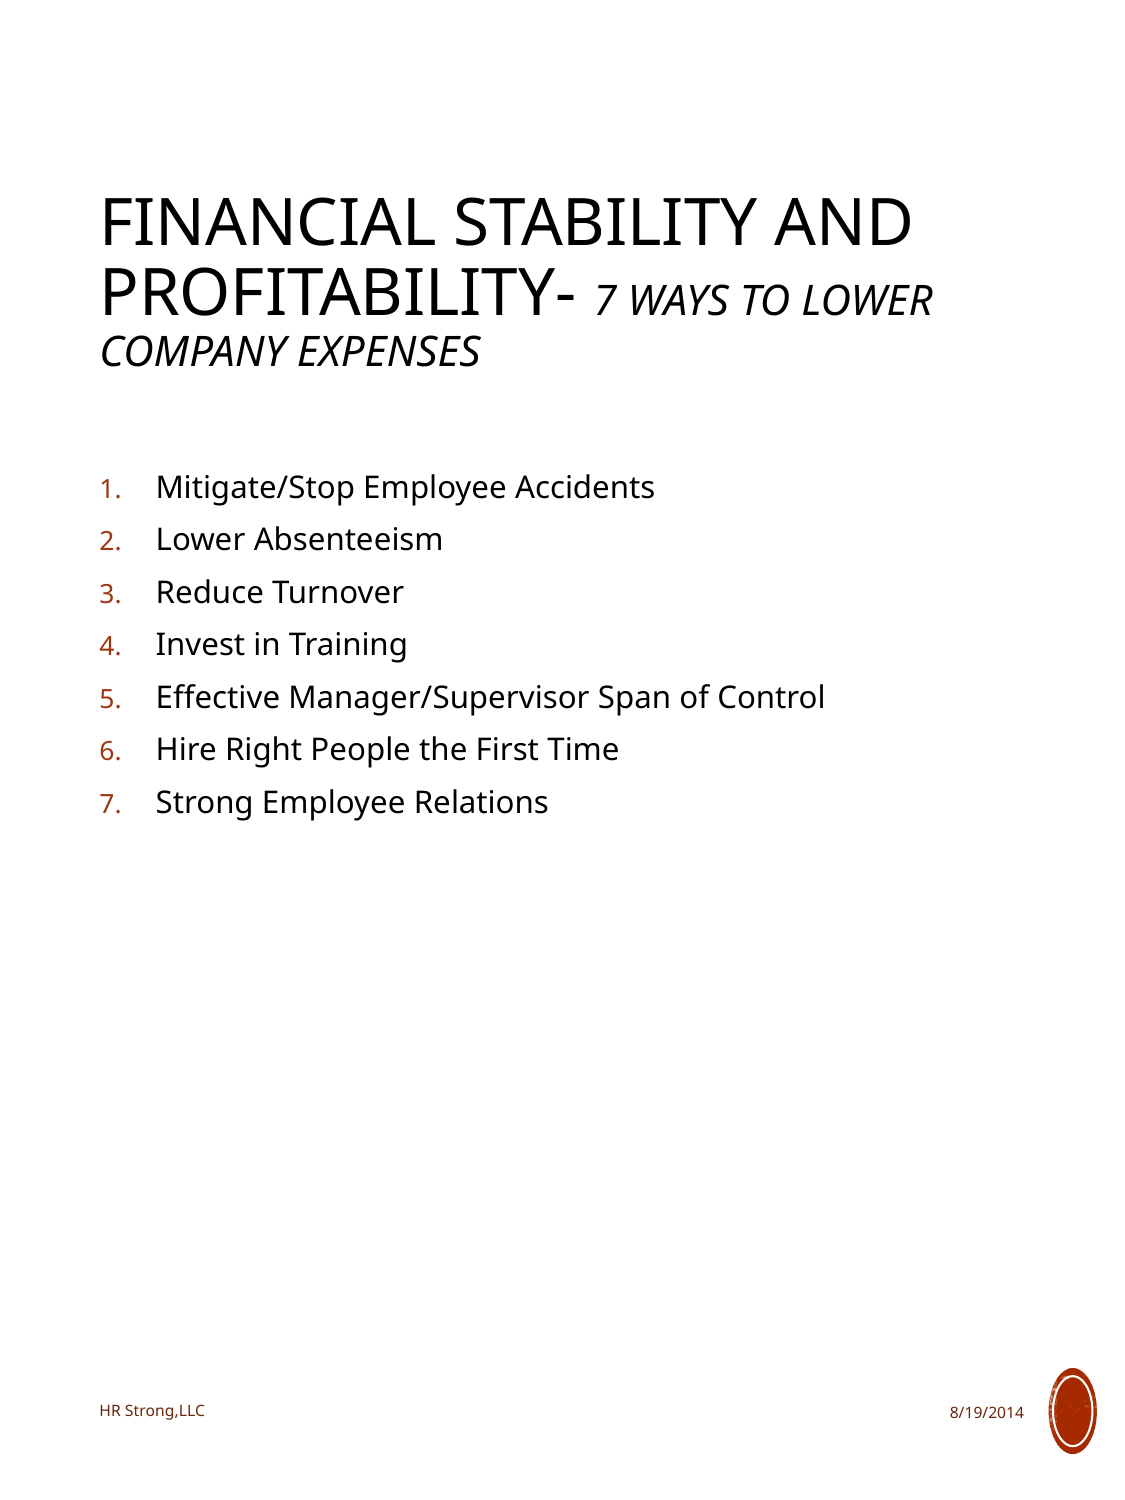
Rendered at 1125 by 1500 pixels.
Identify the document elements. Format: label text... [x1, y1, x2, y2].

footer HR Strong,LLC [84, 1372, 669, 1452]
list Mitigate/Stop Employee Accidents Lower Absenteeism Reduce Turnover Invest in Training Effective Manager/Supervisor Span of Control Hire Right People the First Time Strong Employee Relations [84, 463, 1041, 1350]
title Financial stability and profitability- 7 Ways to lower company expenses [84, 106, 1041, 458]
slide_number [737, 1372, 1040, 1452]
